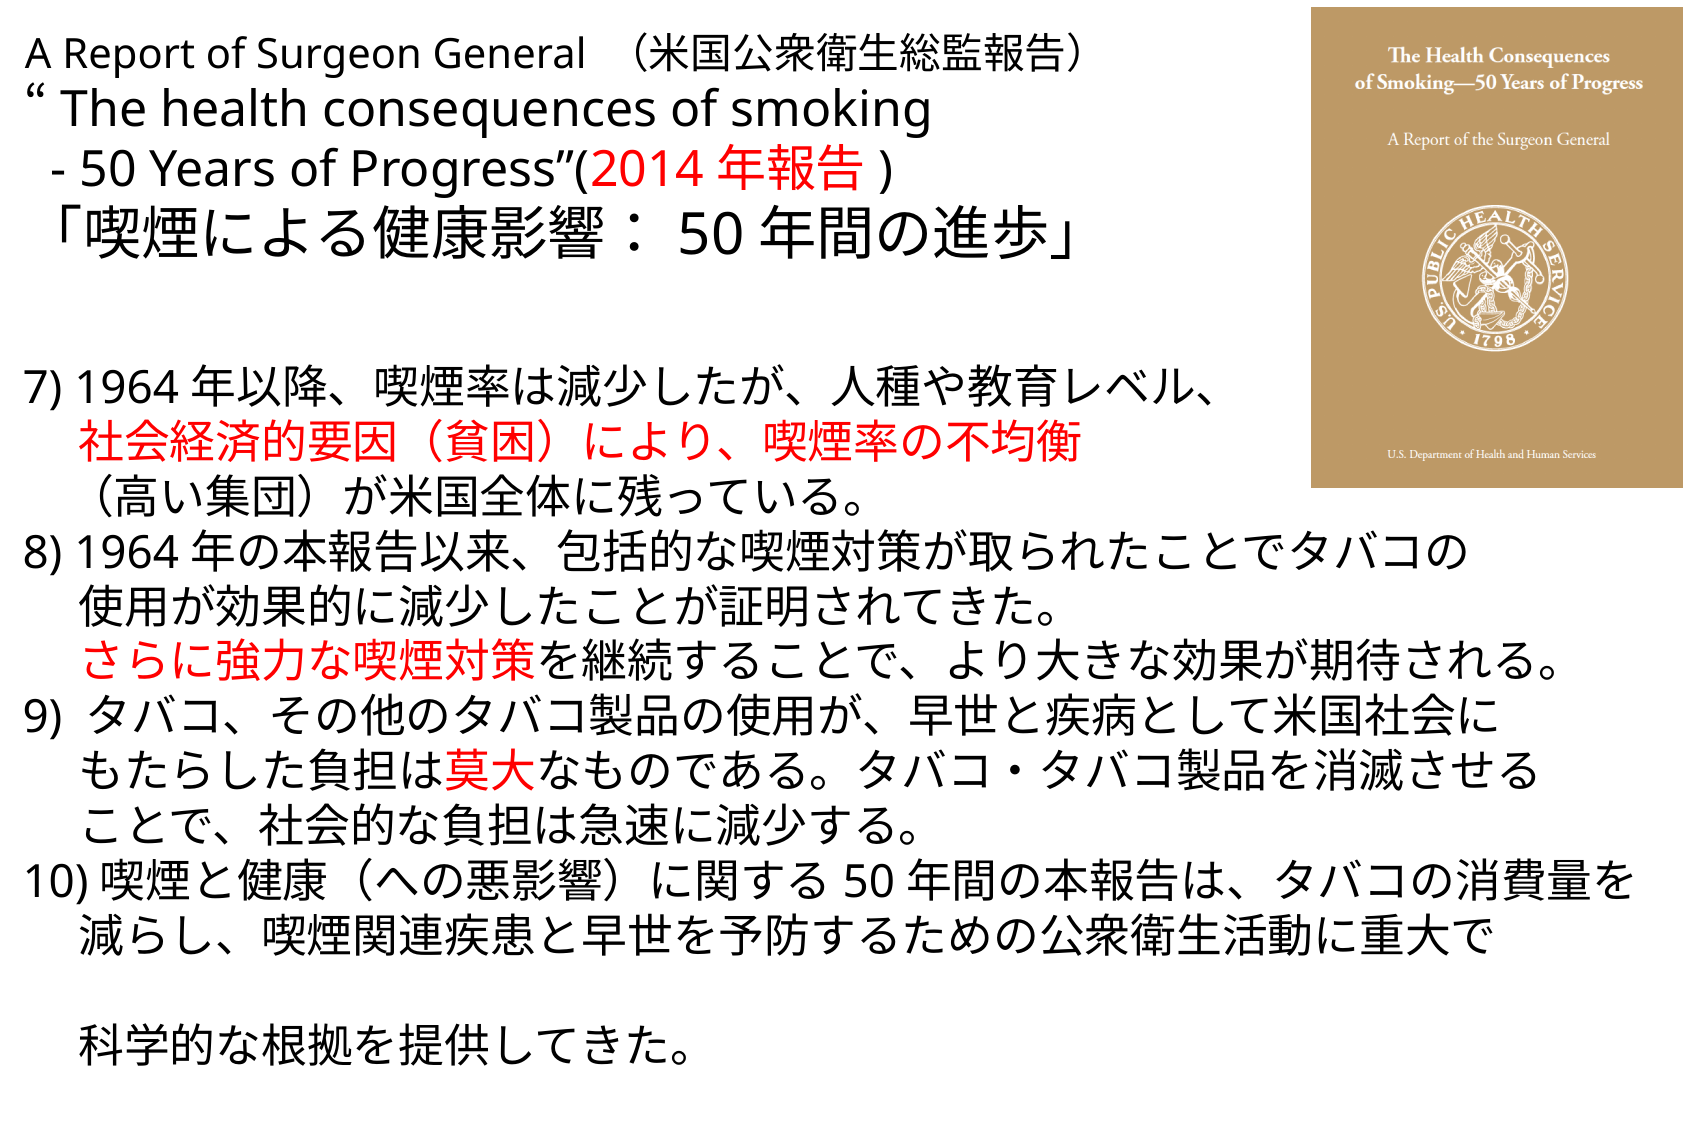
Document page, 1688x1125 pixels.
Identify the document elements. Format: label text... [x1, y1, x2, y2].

picture [1311, 7, 1683, 488]
text_box A Report of Surgeon General （米国公衆衛生総監報告） “The health consequences of smoking - 50 Years of Progress”(2014年報告) 「喫煙による健康影響：50年間の進歩」 [10, 19, 1124, 274]
text_box 7) 1964年以降、喫煙率は減少したが、人種や教育レベル、 社会経済的要因（貧困）により、喫煙率の不均衡 （高い集団）が米国全体に残っている。 8) 1964年の本報告以来、包括的な喫煙対策が取られたことでタバコの 使用が効果的に減少したことが証明されてきた。 さらに強力な喫煙対策を継続することで、より大きな効果が期待される。 9) タバコ、その他のタバコ製品の使用が、早世と疾病として米国社会に もたらした負担は莫大なものである。タバコ・タバコ製品を消滅させる ことで、社会的な負担は急速に減少する。 10)喫煙と健康（への悪影響）に関する50年間の本報告は、タバコの消費量を 減らし、喫煙関連疾患と早世を予防するための公衆衛生活動に重大で 科学的な根拠を提供してきた。 [7, 349, 1659, 1080]
